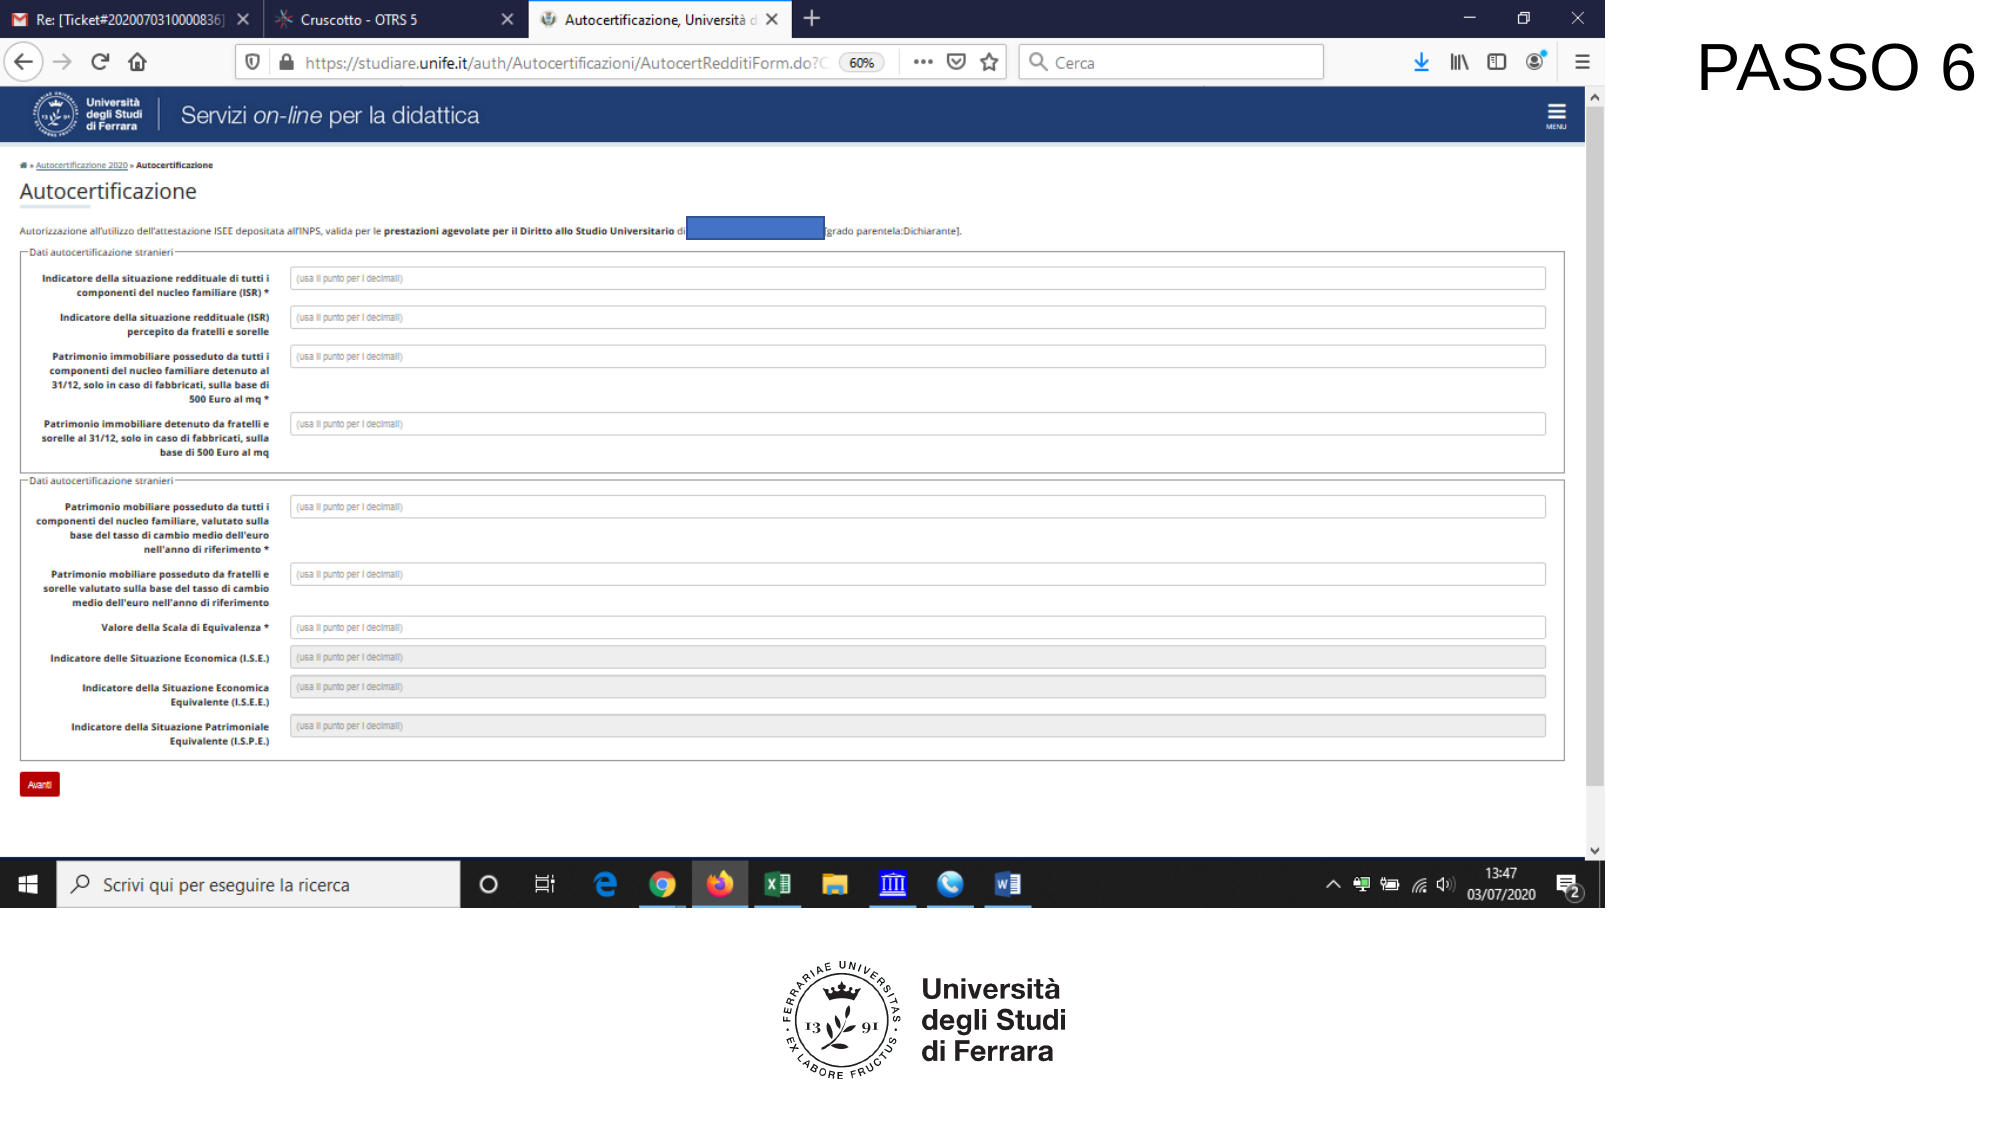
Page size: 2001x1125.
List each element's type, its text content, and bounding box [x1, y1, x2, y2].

title PASSO 6 [1676, 0, 1998, 113]
picture [783, 961, 1065, 1079]
picture [0, 0, 1605, 908]
subtitle ORA INSERIAMO I DATI ECONOMICI [66, 922, 1556, 1020]
